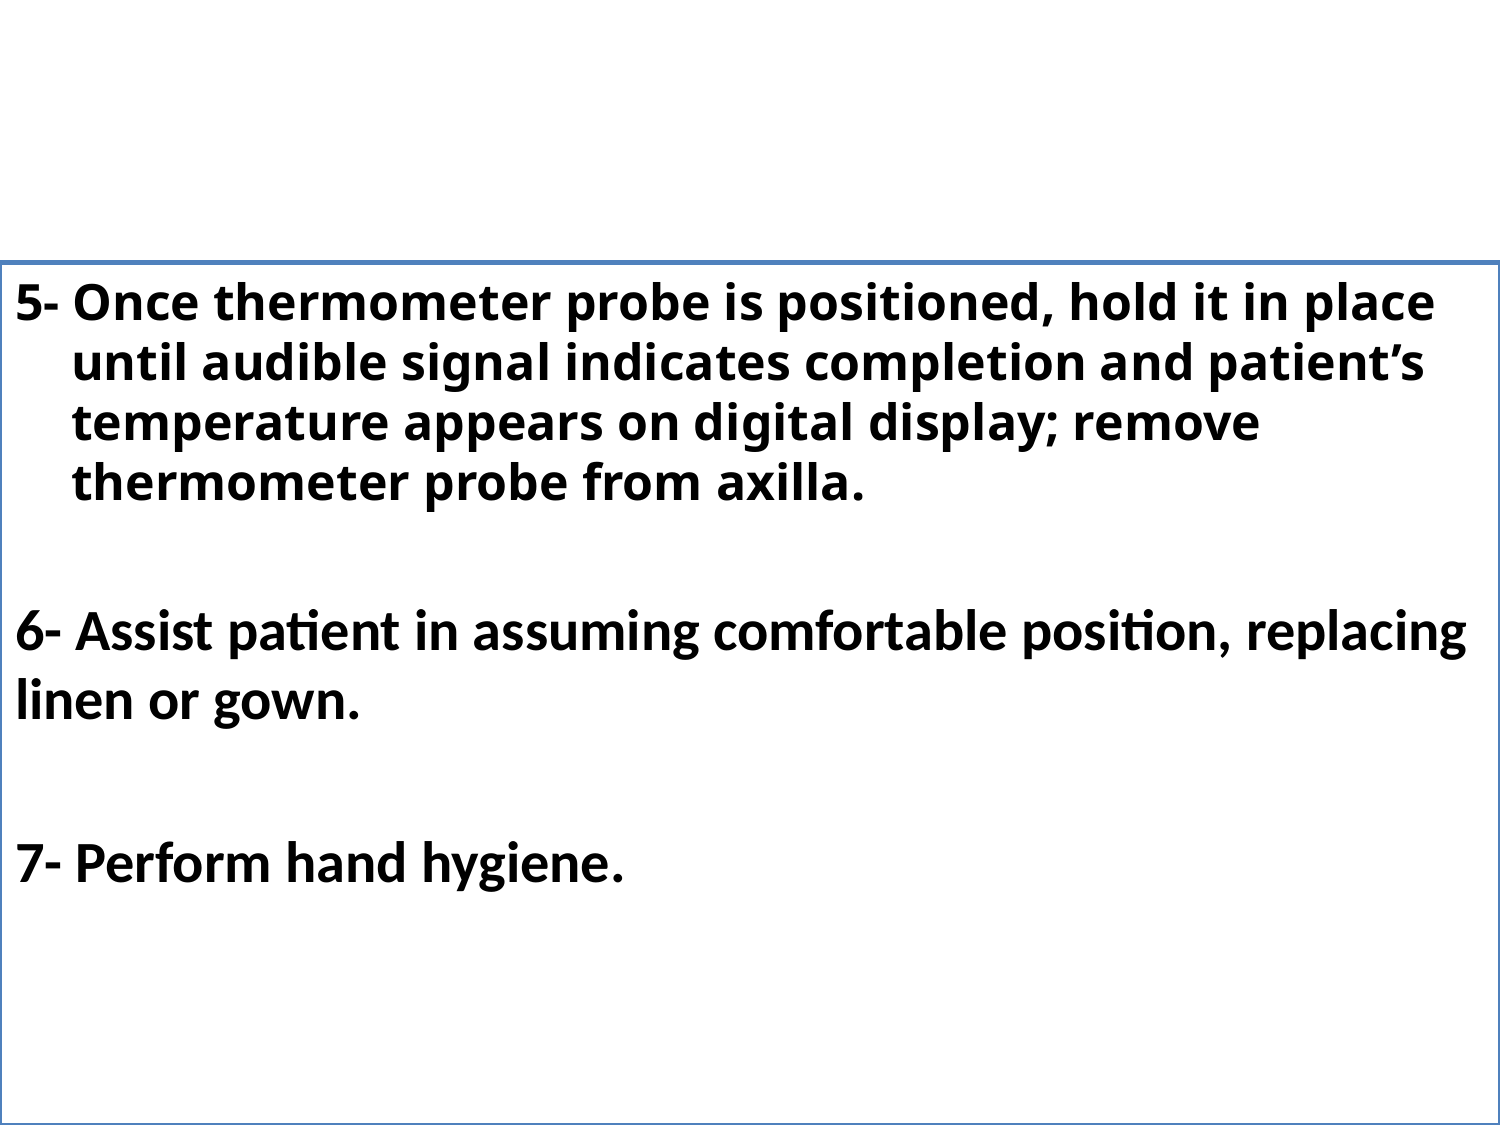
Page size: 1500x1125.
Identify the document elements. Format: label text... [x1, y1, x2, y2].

list 5- Once thermometer probe is positioned, hold it in place until audible signal indicates completion and patient’s temperature appears on digital display; remove thermometer probe from axilla. 6- Assist patient in assuming comfortable position, replacing linen or gown. 7- Perform hand hygiene. [0, 260, 1500, 1125]
